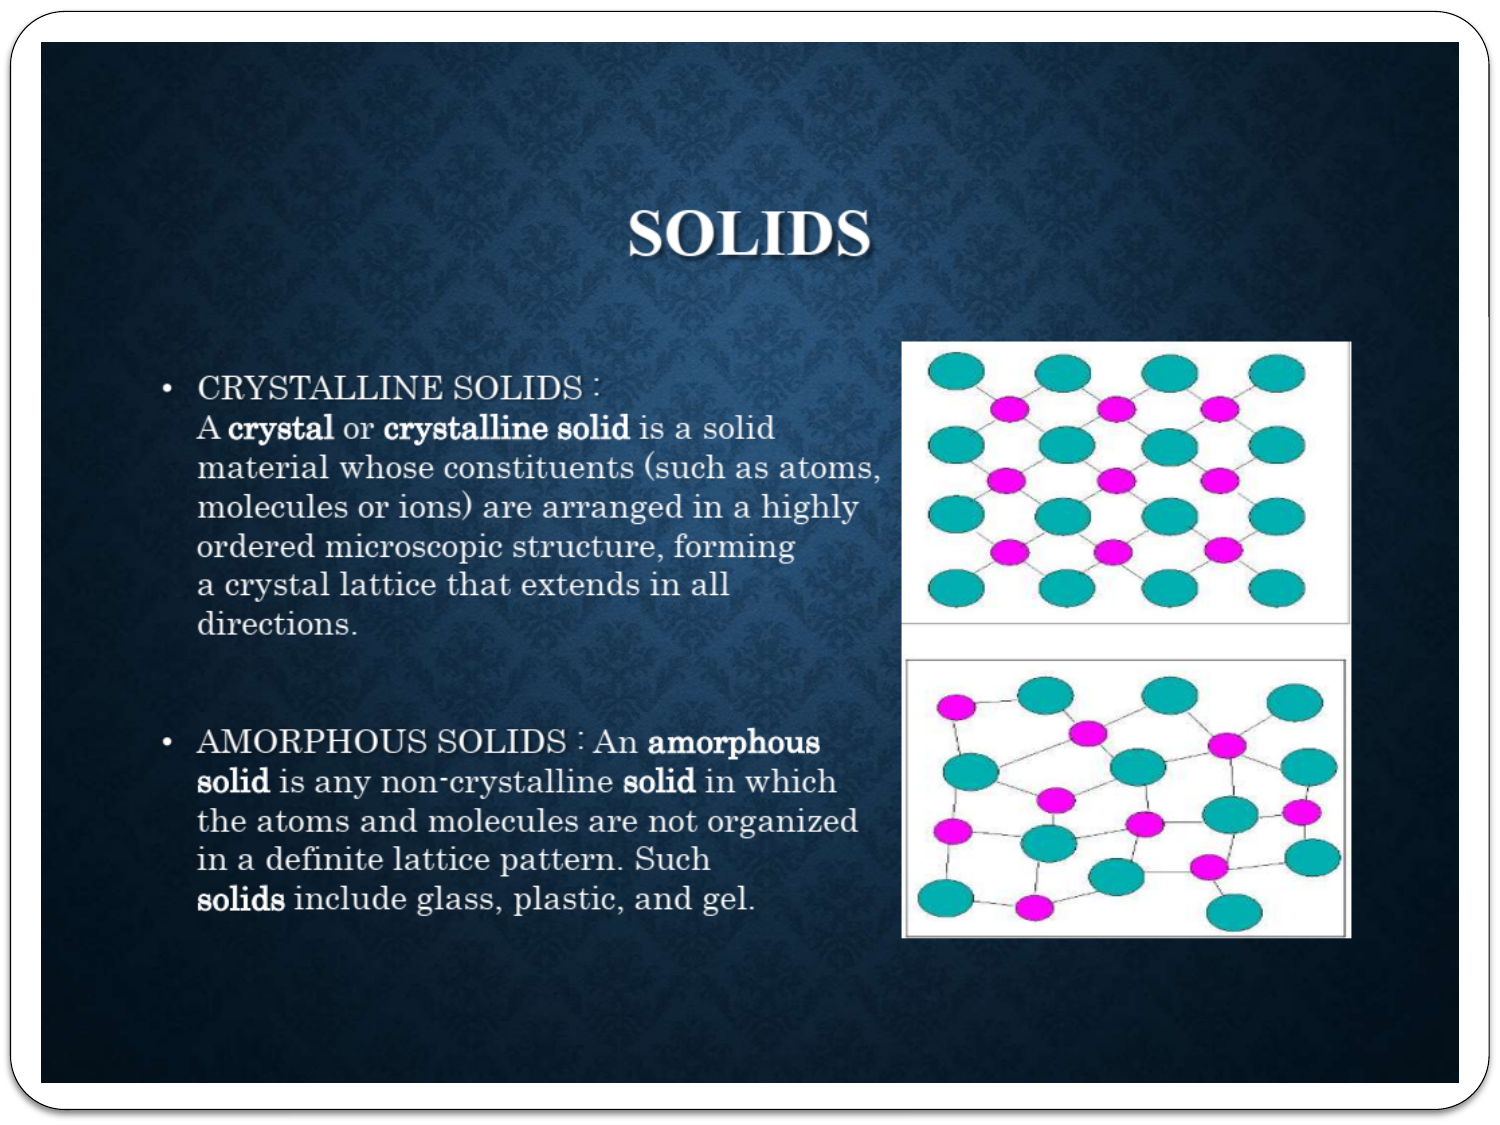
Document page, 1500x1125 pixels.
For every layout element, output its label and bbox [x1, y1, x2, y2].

picture [41, 42, 1459, 1083]
